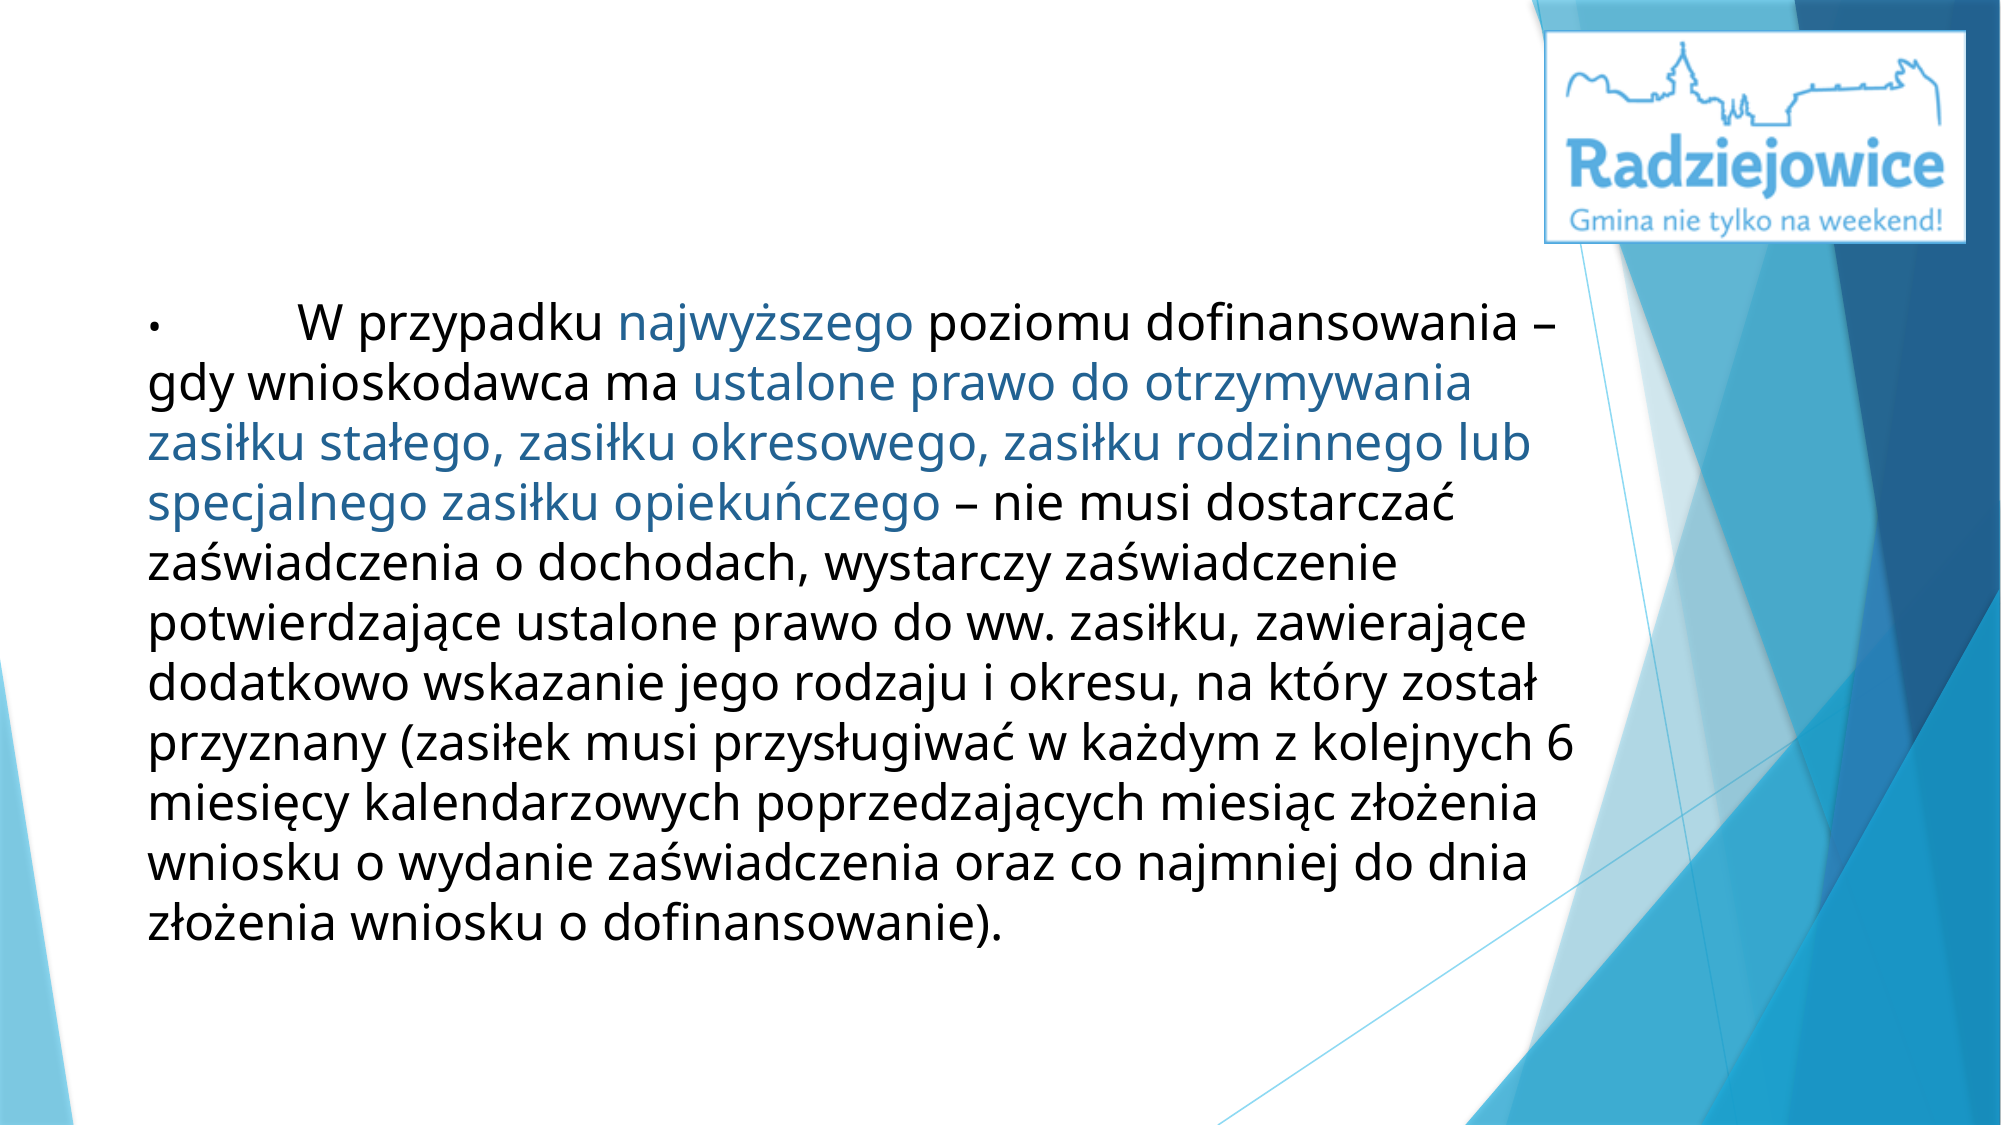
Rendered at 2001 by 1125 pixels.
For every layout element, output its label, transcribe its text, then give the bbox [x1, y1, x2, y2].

picture [1544, 30, 1967, 245]
text_box • W przypadku najwyższego poziomu dofinansowania – gdy wnioskodawca ma ustalone prawo do otrzymywania zasiłku stałego, zasiłku okresowego, zasiłku rodzinnego lub specjalnego zasiłku opiekuńczego – nie musi dostarczać zaświadczenia o dochodach, wystarczy zaświadczenie potwierdzające ustalone prawo do ww. zasiłku, zawierające dodatkowo wskazanie jego rodzaju i okresu, na który został przyznany (zasiłek musi przysługiwać w każdym z kolejnych 6 miesięcy kalendarzowych poprzedzających miesiąc złożenia wniosku o wydanie zaświadczenia oraz co najmniej do dnia złożenia wniosku o dofinansowanie). [132, 283, 1595, 958]
